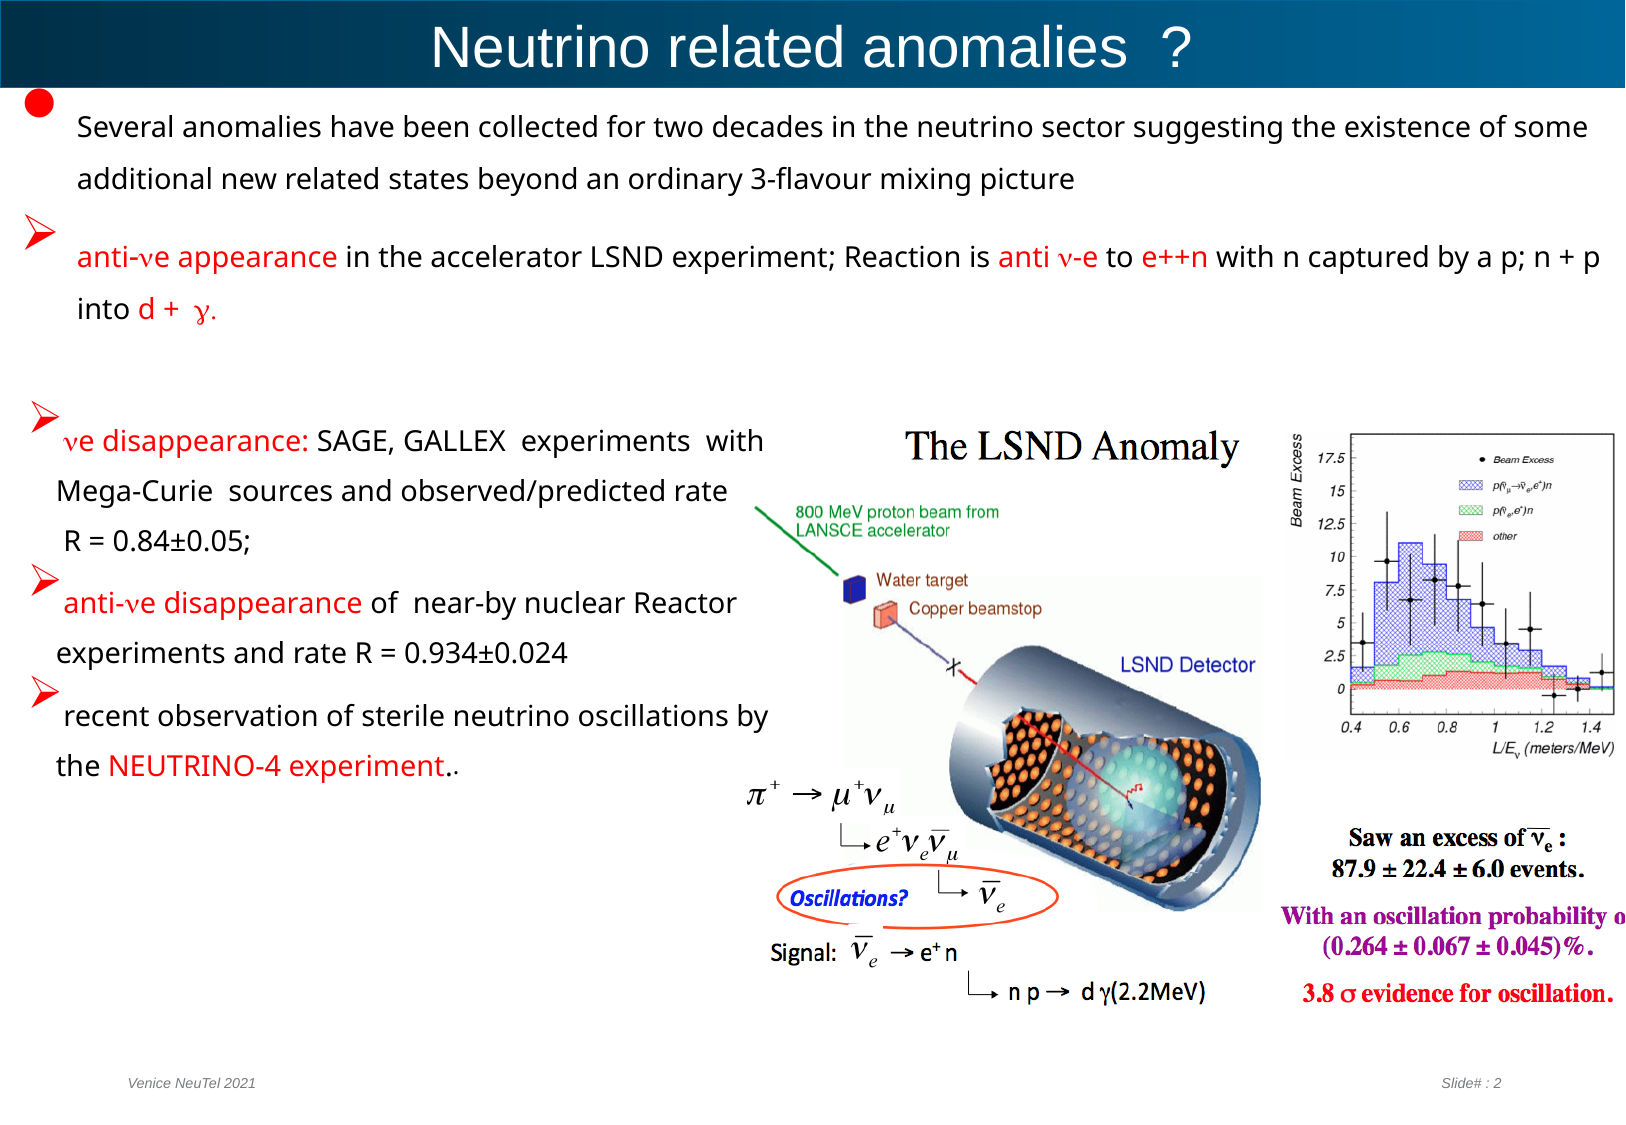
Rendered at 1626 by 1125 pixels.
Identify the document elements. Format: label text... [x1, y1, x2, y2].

slide_number Slide# : 2 [1177, 1049, 1517, 1088]
text_box ne disappearance: SAGE, GALLEX experiments with Mega-Curie sources and observed/predicted rate R = 0.84±0.05; anti-ne disappearance of near-by nuclear Reactor experiments and rate R = 0.934±0.024 recent observation of sterile neutrino oscillations by the NEUTRINO-4 experiment.. [12, 399, 787, 1047]
picture [717, 413, 1625, 1017]
footer Venice NeuTel 2021 [112, 1049, 628, 1088]
title Neutrino related anomalies ? [0, 0, 1625, 88]
text_box Several anomalies have been collected for two decades in the neutrino sector suggesting the existence of some additional new related states beyond an ordinary 3-flavour mixing picture anti-ne appearance in the accelerator LSND experiment; Reaction is anti n-e to e++n with n captured by a p; n + p into d + g. [5, 84, 1625, 380]
